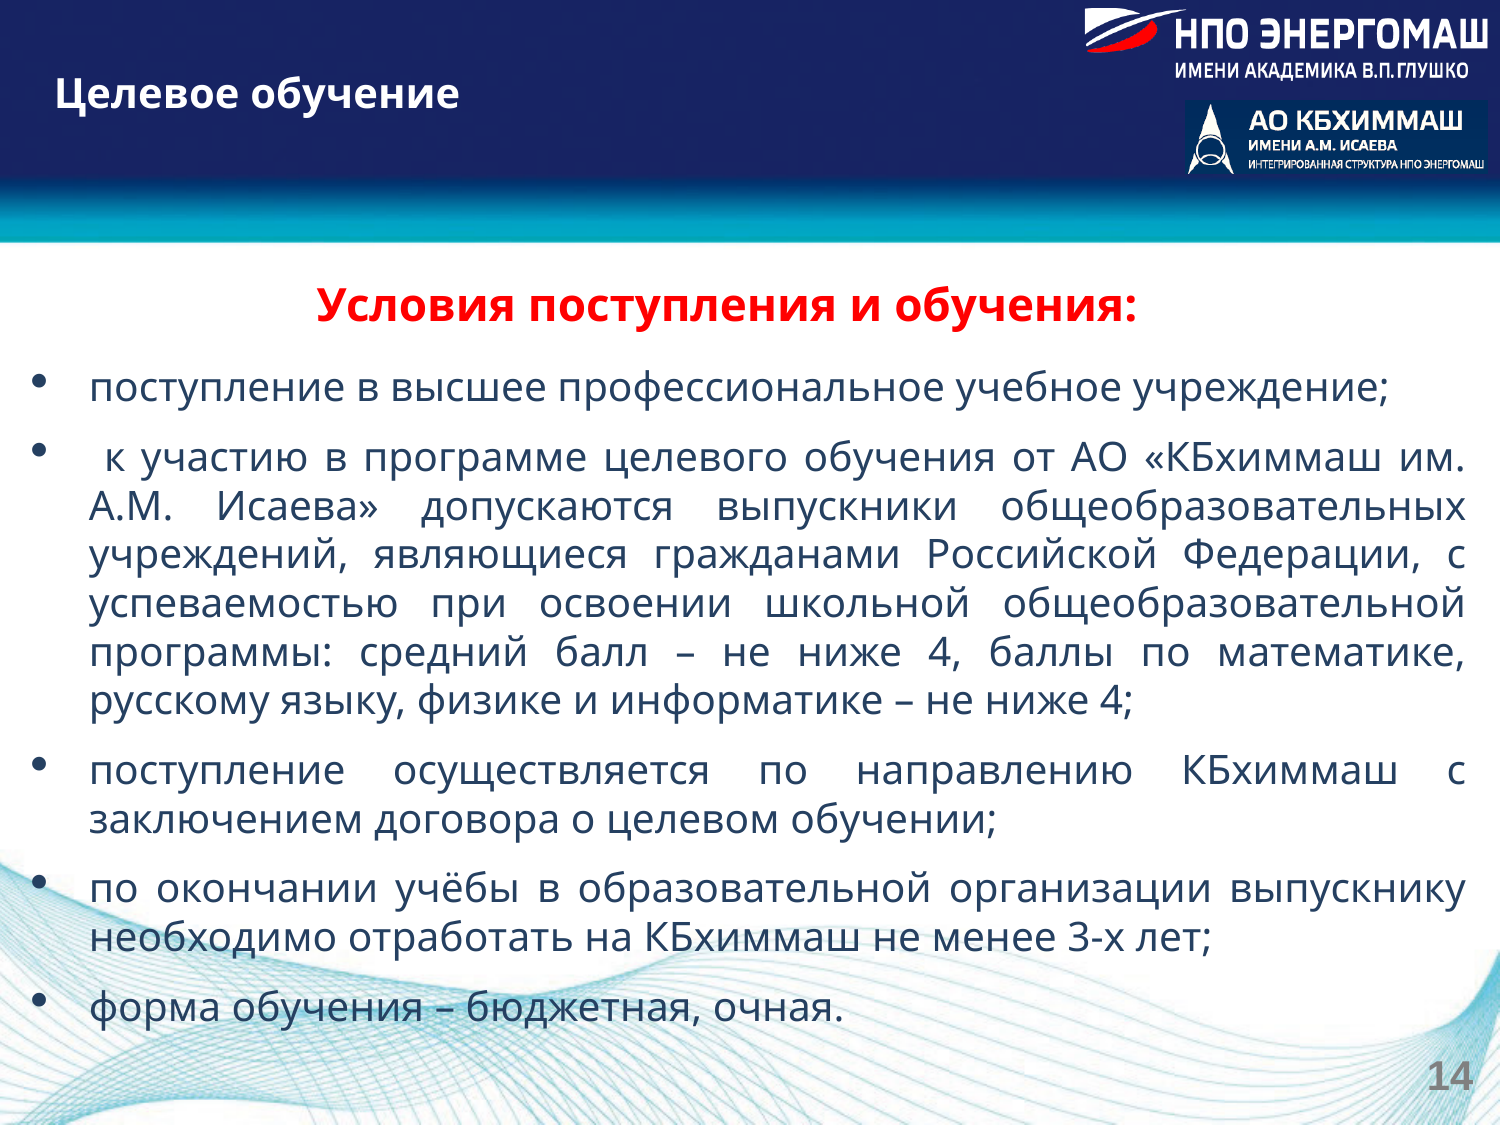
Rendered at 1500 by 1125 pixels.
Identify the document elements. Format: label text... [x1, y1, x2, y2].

picture [1185, 100, 1488, 174]
text_box 14 [1412, 1043, 1488, 1104]
text_box Целевое обучение [39, 59, 476, 125]
text_box Условия поступления и обучения: [41, 267, 1414, 338]
text_box поступление в высшее профессиональное учебное учреждение; к участию в программе целевого обучения от АО «КБхиммаш им. А.М. Исаева» допускаются выпускники общеобразовательных учреждений, являющиеся гражданами Российской Федерации, с успеваемостью при освоении школьной общеобразовательной программы: средний балл – не ниже 4, баллы по математике, русскому языку, физике и информатике – не ниже 4; поступление осуществляется по направлению КБхиммаш с заключением договора о целевом обучении; по окончании учёбы в образовательной организации выпускнику необходимо отработать на КБхиммаш не менее 3-х лет; форма обучения – бюджетная, очная. [17, 353, 1483, 1037]
text_box [0, 0, 1500, 1125]
text_box [1143, 1039, 1482, 1100]
text_box [1084, 8, 1488, 81]
text_box [14, 92, 1040, 157]
text_box [24, 12, 1144, 238]
